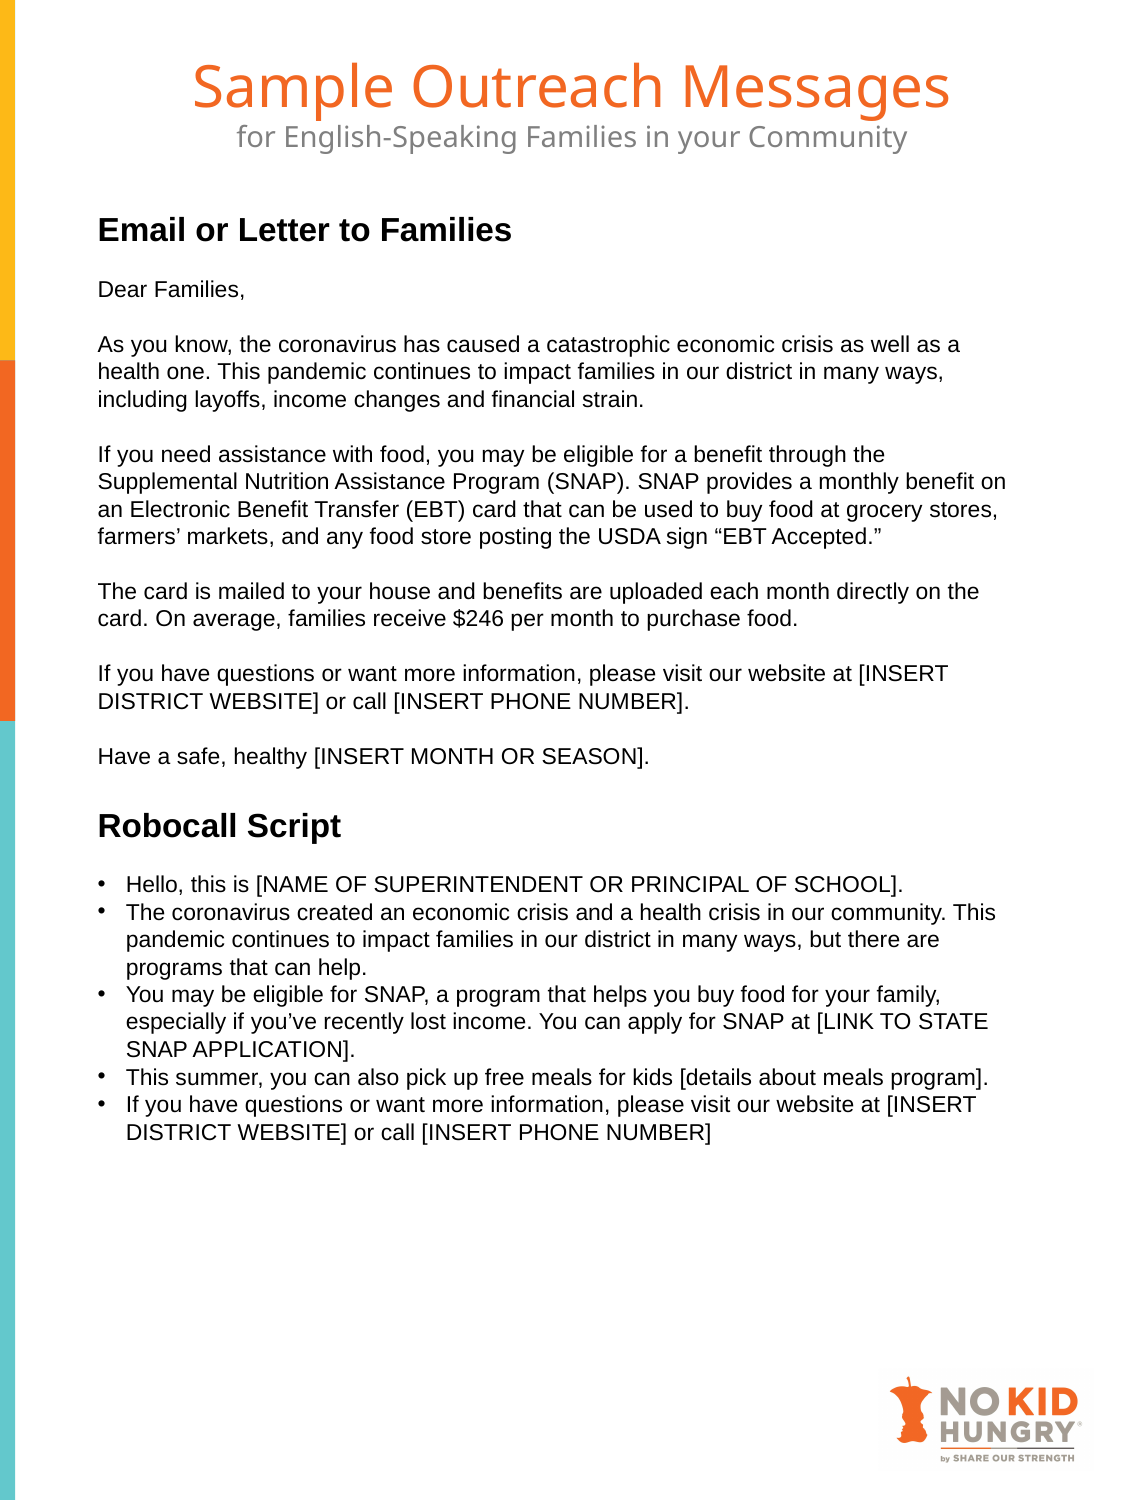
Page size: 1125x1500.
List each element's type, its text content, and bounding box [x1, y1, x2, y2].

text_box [0, 0, 16, 1500]
text_box Email or Letter to Families Dear Families, As you know, the coronavirus has caused a catastrophic economic crisis as well as a health one. This pandemic continues to impact families in our district in many ways, including layoffs, income changes and financial strain. If you need assistance with food, you may be eligible for a benefit through the Supplemental Nutrition Assistance Program (SNAP). SNAP provides a monthly benefit on an Electronic Benefit Transfer (EBT) card that can be used to buy food at grocery stores, farmers’ markets, and any food store posting the USDA sign “EBT Accepted.” The card is mailed to your house and benefits are uploaded each month directly on the card. On average, families receive $246 per month to purchase food. If you have questions or want more information, please visit our website at [INSERT DISTRICT WEBSITE] or call [INSERT PHONE NUMBER]. Have a safe, healthy [INSERT MONTH OR SEASON]. Robocall Script Hello, this is [NAME OF SUPERINTENDENT OR PRINCIPAL OF SCHOOL]. The coronavirus created an economic crisis and a health crisis in our community. This pandemic continues to impact families in our district in many ways, but there are programs that can help. You may be eligible for SNAP, a program that helps you buy food for your family, especially if you’ve recently lost income. You can apply for SNAP at [LINK TO STATE SNAP APPLICATION]. This summer, you can also pick up free meals for kids [details about meals program]. If you have questions or want more information, please visit our website at [INSERT DISTRICT WEBSITE] or call [INSERT PHONE NUMBER] [83, 200, 1042, 1152]
text_box Sample Outreach Messages for English-Speaking Families in your Community [102, 42, 1042, 161]
picture [878, 1368, 1094, 1471]
